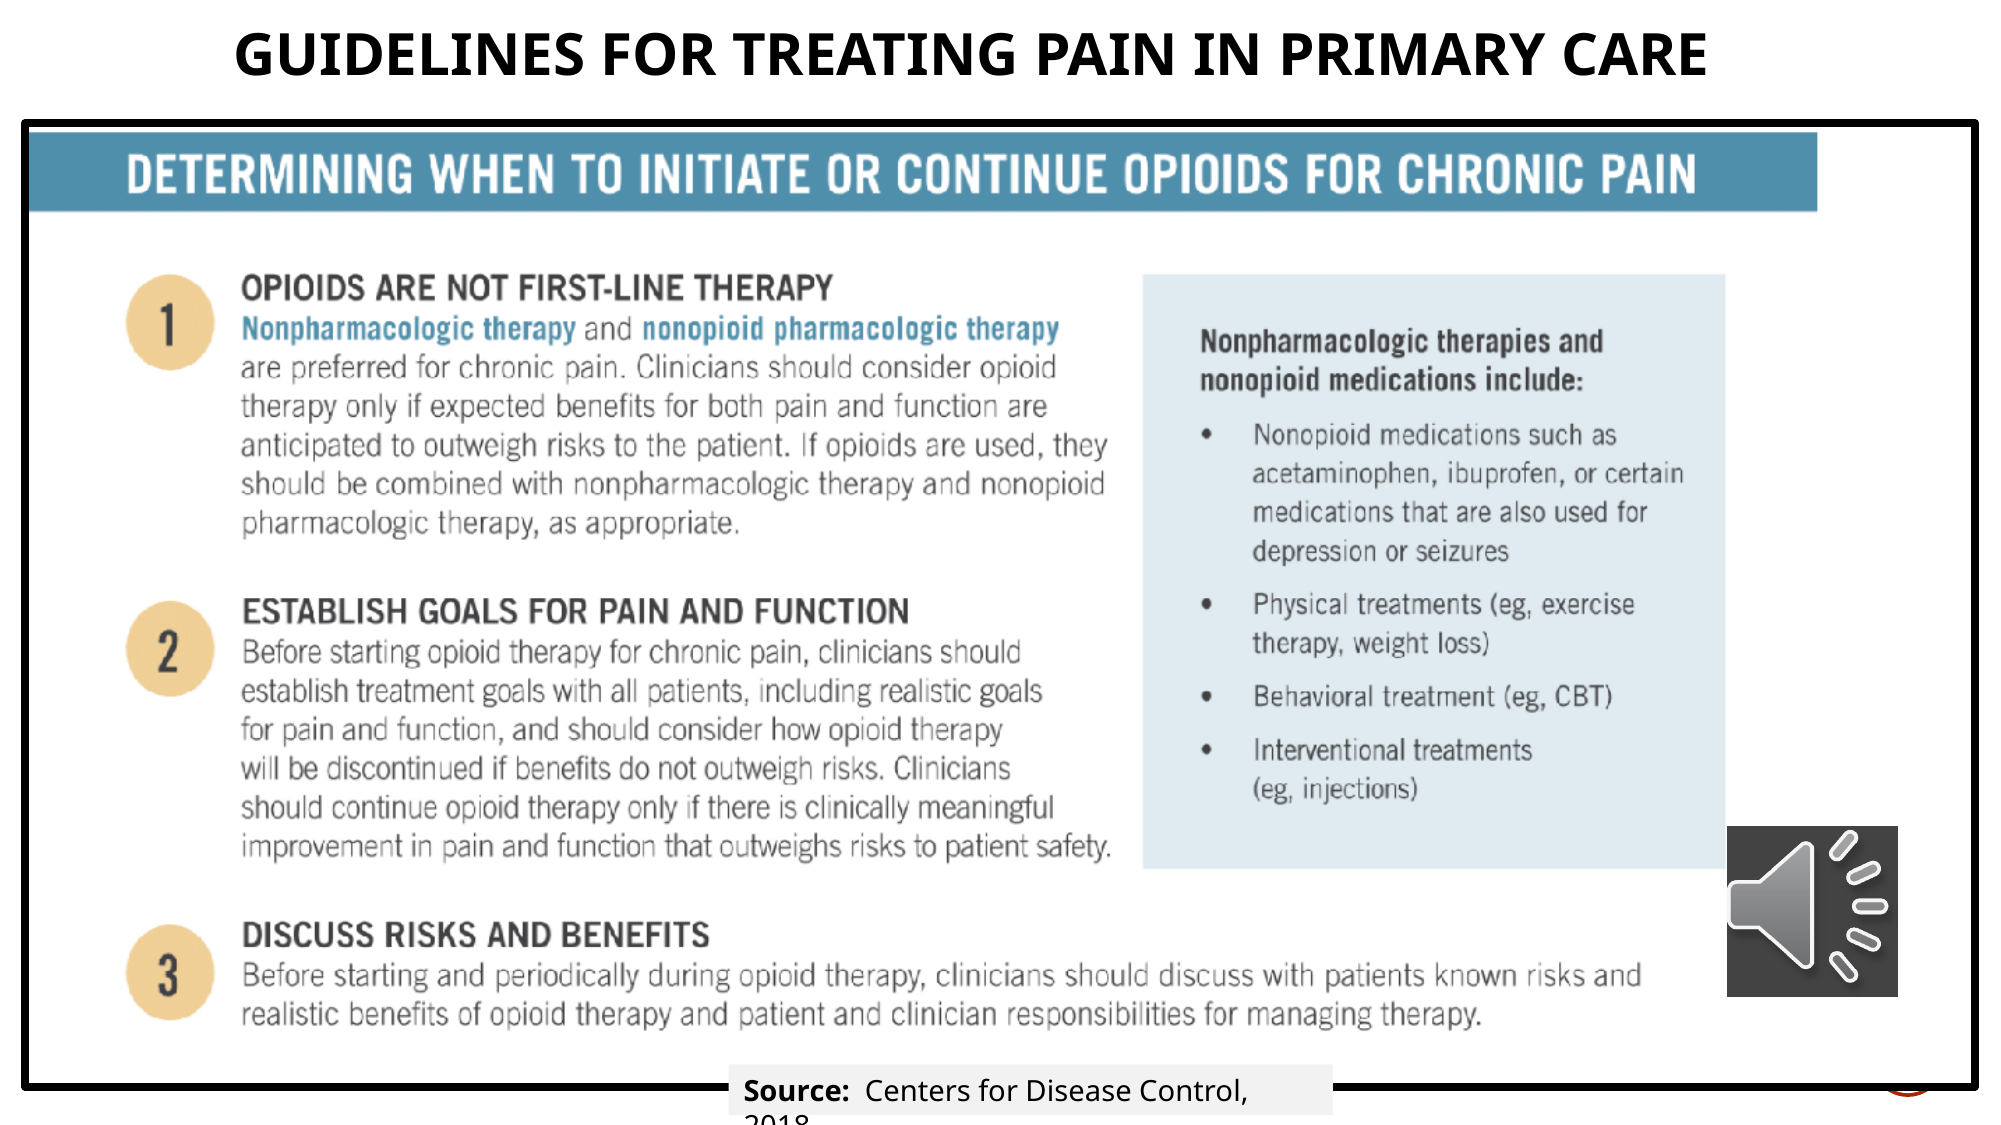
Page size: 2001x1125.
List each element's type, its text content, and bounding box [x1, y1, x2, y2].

title GUIDELINES FOR TREATING PAIN IN PRIMARY CARE [0, 0, 1984, 119]
picture [29, 126, 1971, 1083]
picture [1887, 1091, 1928, 1097]
text_box Source: Centers for Disease Control, 2018 [728, 1094, 1333, 1115]
